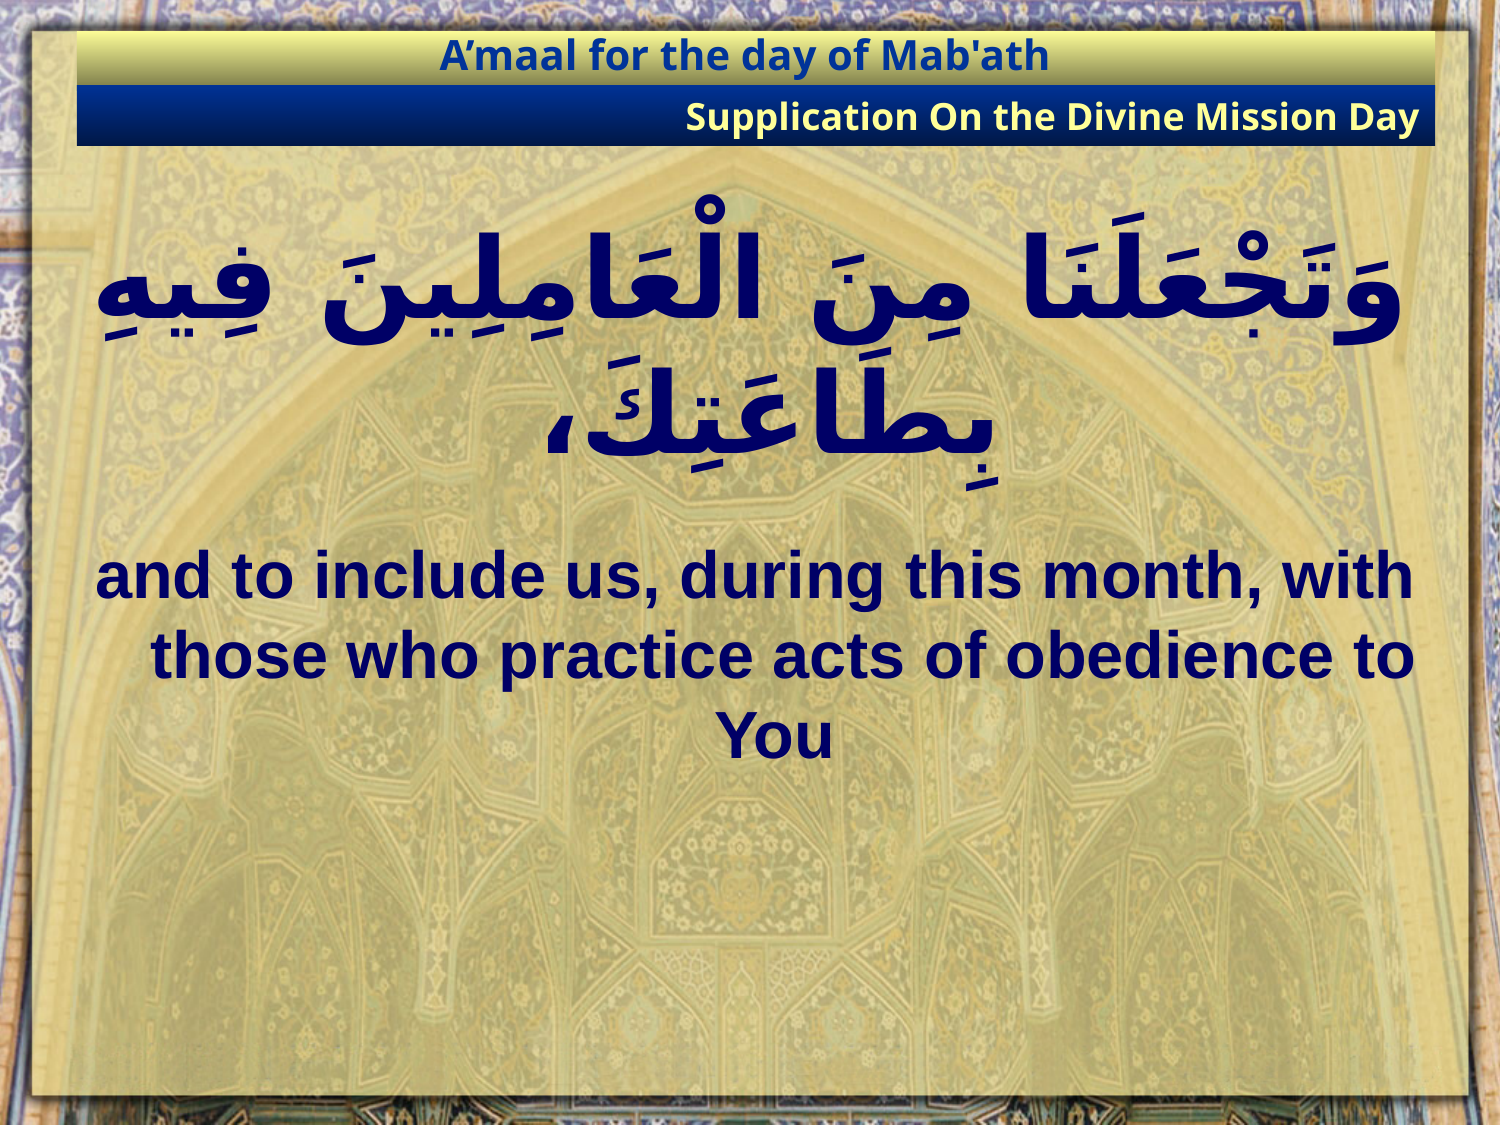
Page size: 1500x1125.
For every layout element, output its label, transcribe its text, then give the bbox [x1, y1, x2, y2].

picture [0, 0, 1500, 1125]
text_box A’maal for the day of Mab'ath [76, 31, 1436, 85]
title وَتَجْعَلَنَا مِنَ الْعَامِلِينَ فِيهِ بِطَاعَتِكَ، [53, 220, 1447, 462]
subtitle and to include us, during this month, with those who practice acts of obedience to You [53, 524, 1459, 813]
text_box Supplication On the Divine Mission Day [76, 85, 1436, 146]
